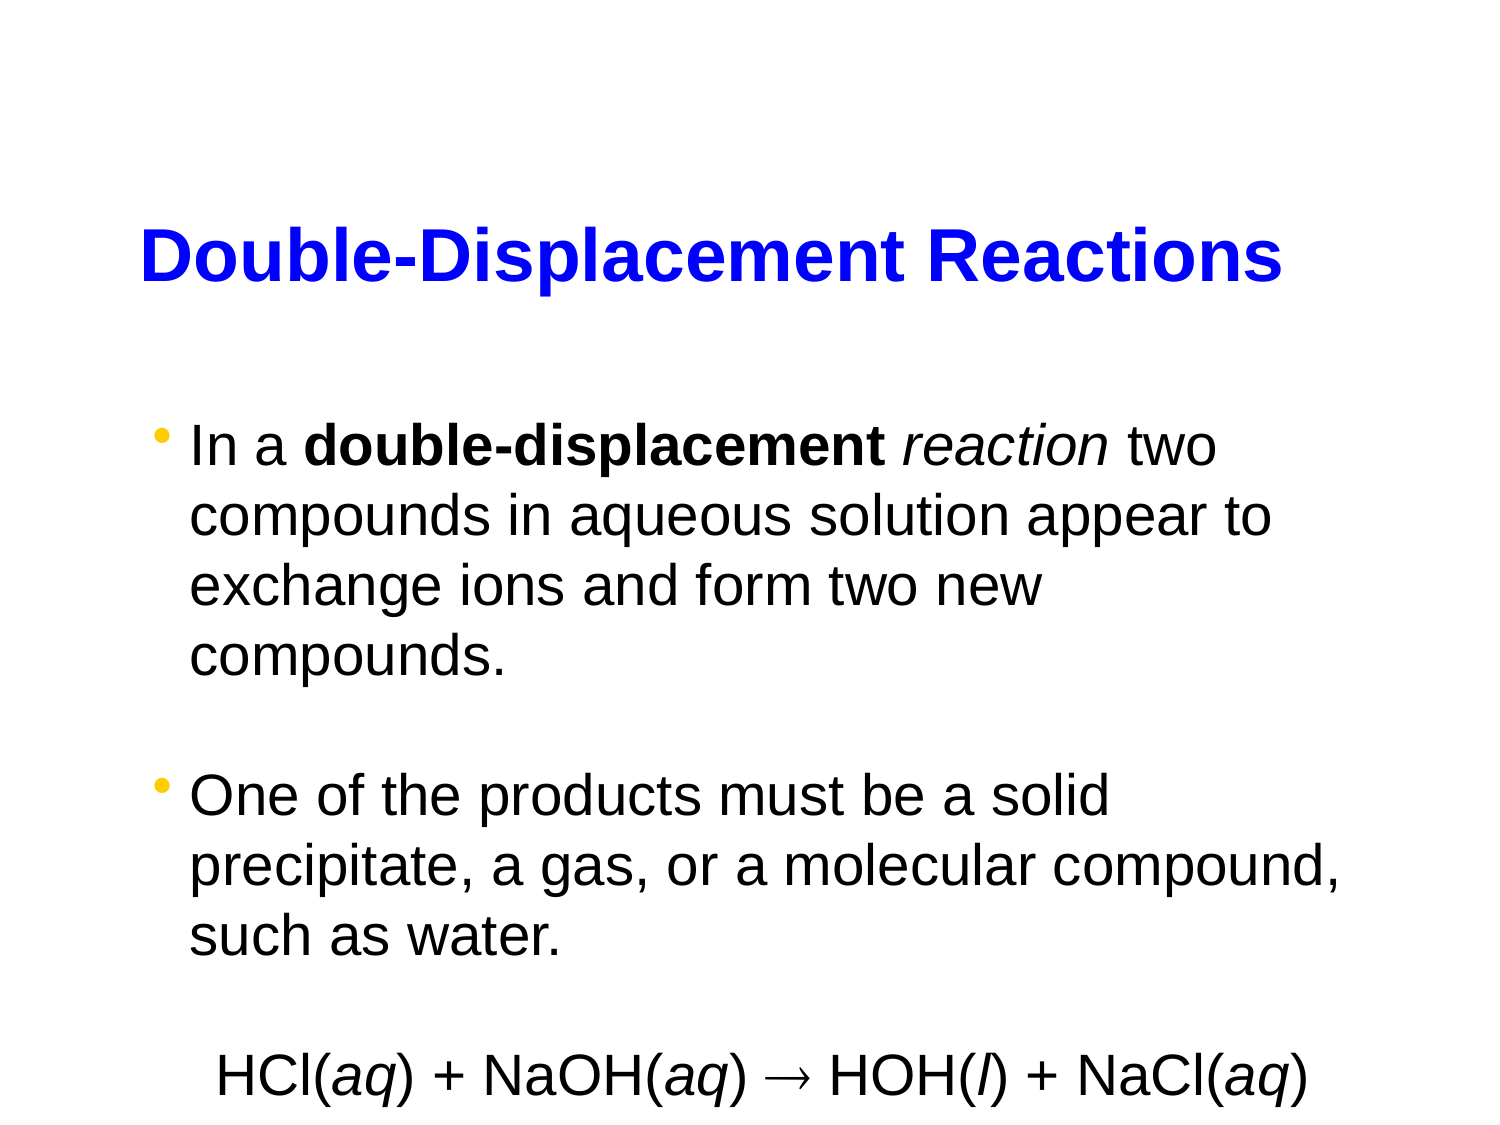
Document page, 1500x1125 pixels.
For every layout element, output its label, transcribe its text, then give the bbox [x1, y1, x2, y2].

text_box Double-Displacement Reactions [125, 199, 1390, 304]
text_box In a double-displacement reaction two compounds in aqueous solution appear to exchange ions and form two new compounds. One of the products must be a solid precipitate, a gas, or a molecular compound, such as water. HCl(aq) + NaOH(aq)  HOH(l) + NaCl(aq) [137, 399, 1388, 1125]
